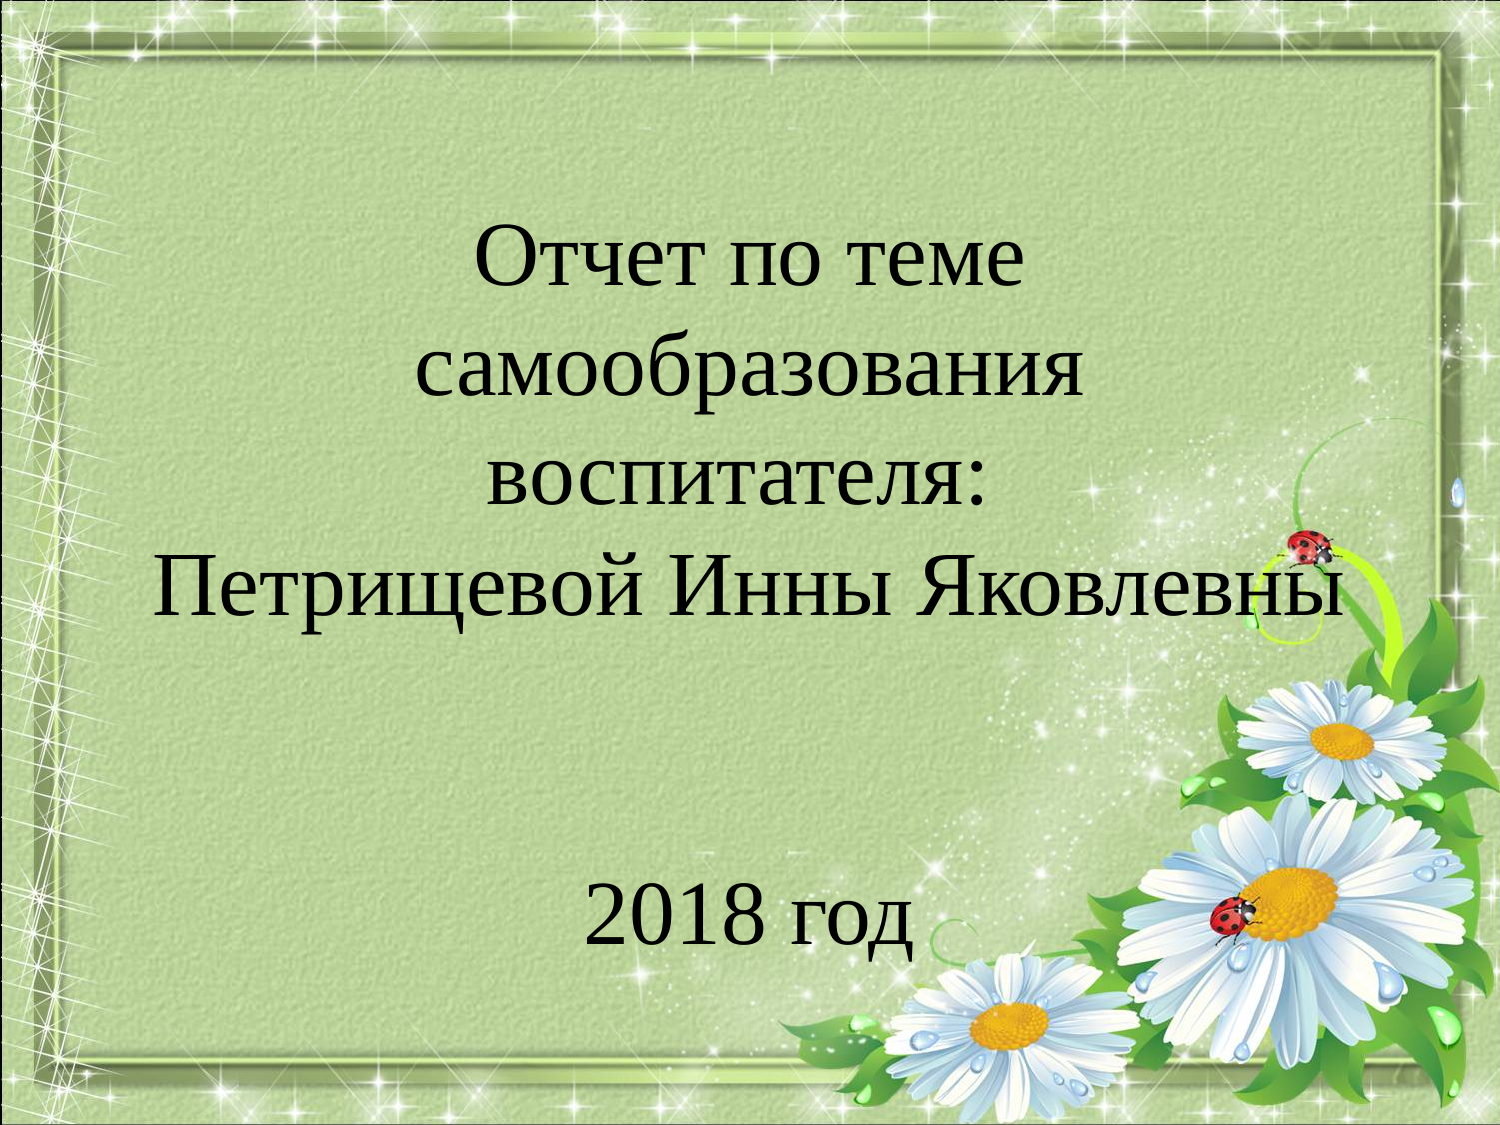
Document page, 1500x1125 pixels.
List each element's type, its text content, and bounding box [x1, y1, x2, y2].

picture [0, 0, 1500, 1125]
title Отчет по теме самообразования воспитателя: Петрищевой Инны Яковлевны 2018 год [111, 266, 1388, 1000]
